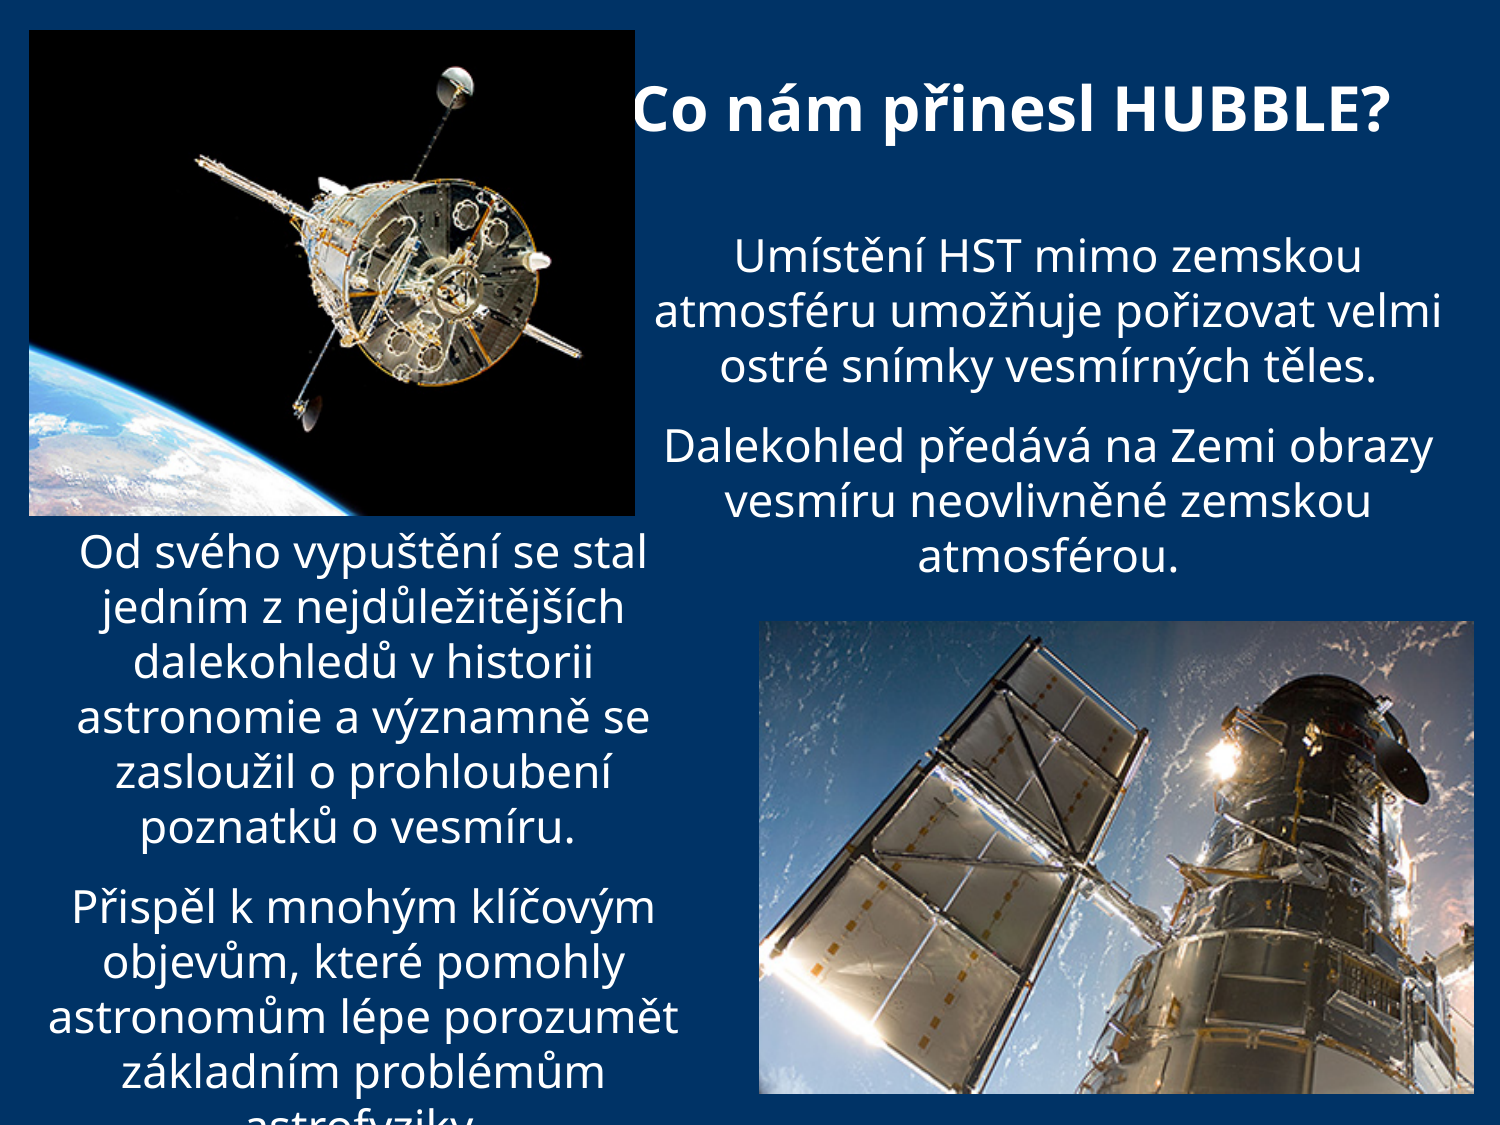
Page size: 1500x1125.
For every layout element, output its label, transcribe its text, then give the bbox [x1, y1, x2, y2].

picture [759, 621, 1474, 1095]
text_box Umístění HST mimo zemskou atmosféru umožňuje pořizovat velmi ostré snímky vesmírných těles. Dalekohled předává na Zemi obrazy vesmíru neovlivněné zemskou atmosférou. [678, 219, 1477, 590]
picture [29, 30, 636, 516]
text_box Od svého vypuštění se stal jedním z nejdůležitějších dalekohledů v historii astronomie a významně se zasloužil o prohloubení poznatků o vesmíru. Přispěl k mnohým klíčovým objevům, které pomohly astronomům lépe porozumět základním problémům astrofyziky. [0, 515, 727, 1125]
title Co nám přinesl HUBBLE? [636, 30, 1439, 183]
